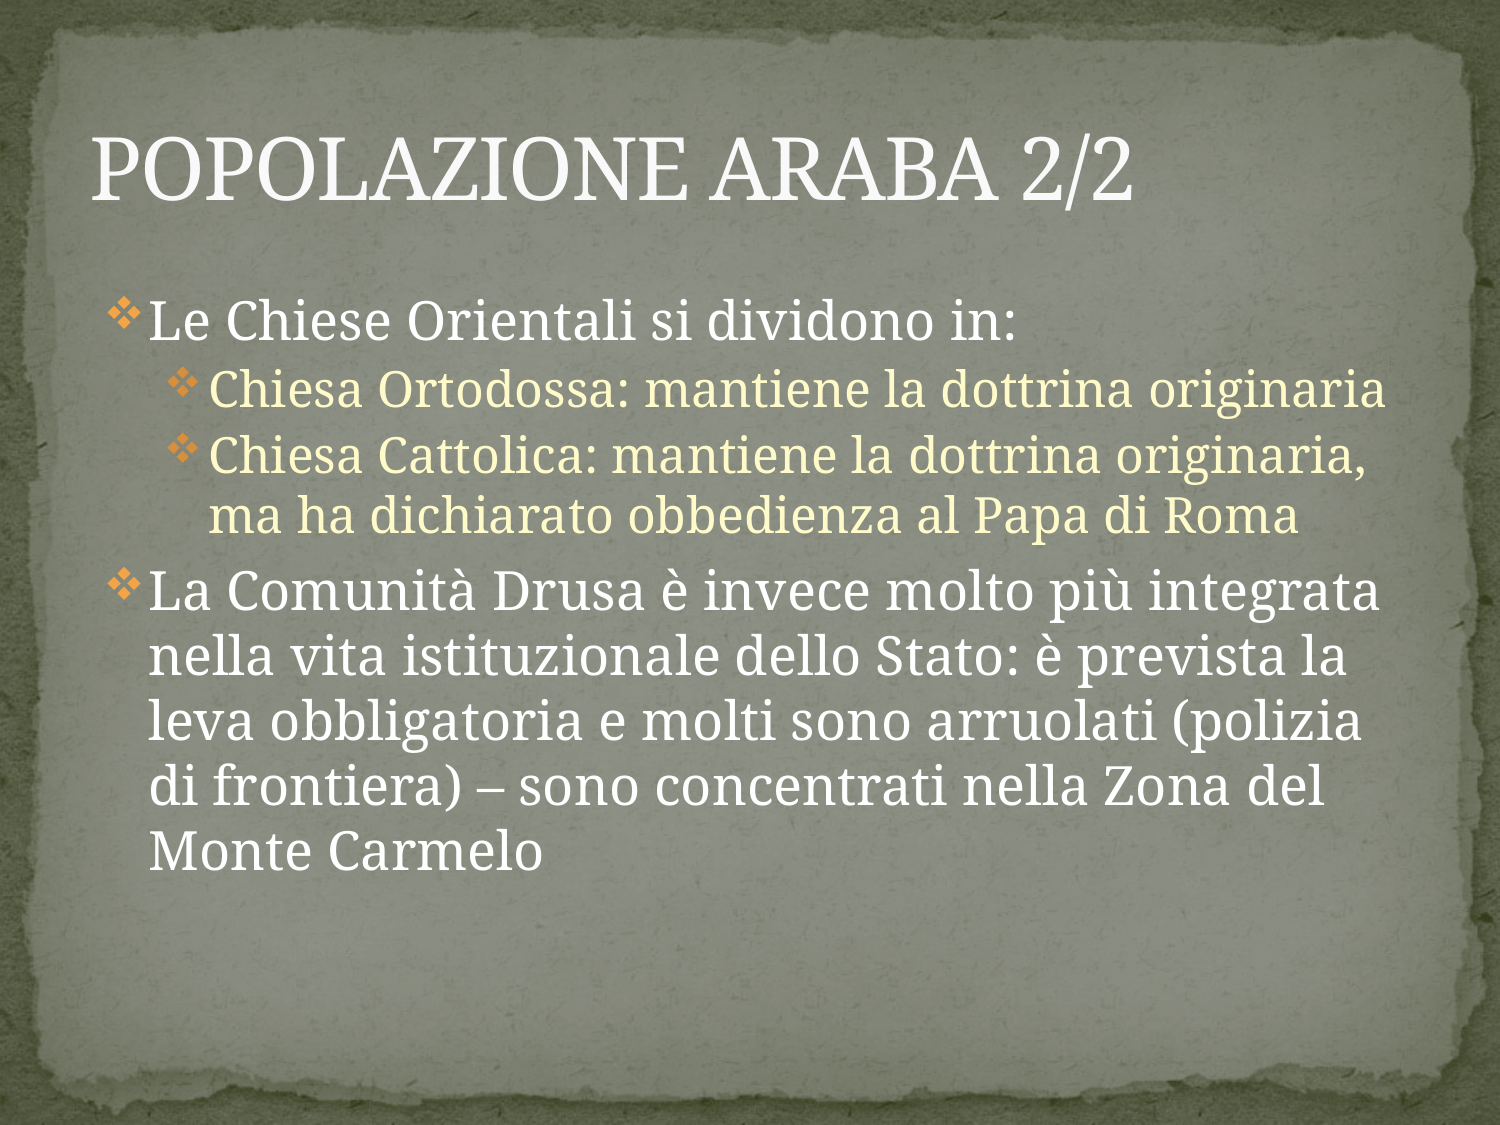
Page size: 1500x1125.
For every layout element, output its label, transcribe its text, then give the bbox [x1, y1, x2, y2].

title POPOLAZIONE ARABA 2/2 [74, 24, 1425, 225]
list Le Chiese Orientali si dividono in: Chiesa Ortodossa: mantiene la dottrina originaria Chiesa Cattolica: mantiene la dottrina originaria, ma ha dichiarato obbedienza al Papa di Roma La Comunità Drusa è invece molto più integrata nella vita istituzionale dello Stato: è prevista la leva obbligatoria e molti sono arruolati (polizia di frontiera) – sono concentrati nella Zona del Monte Carmelo [88, 278, 1439, 1012]
